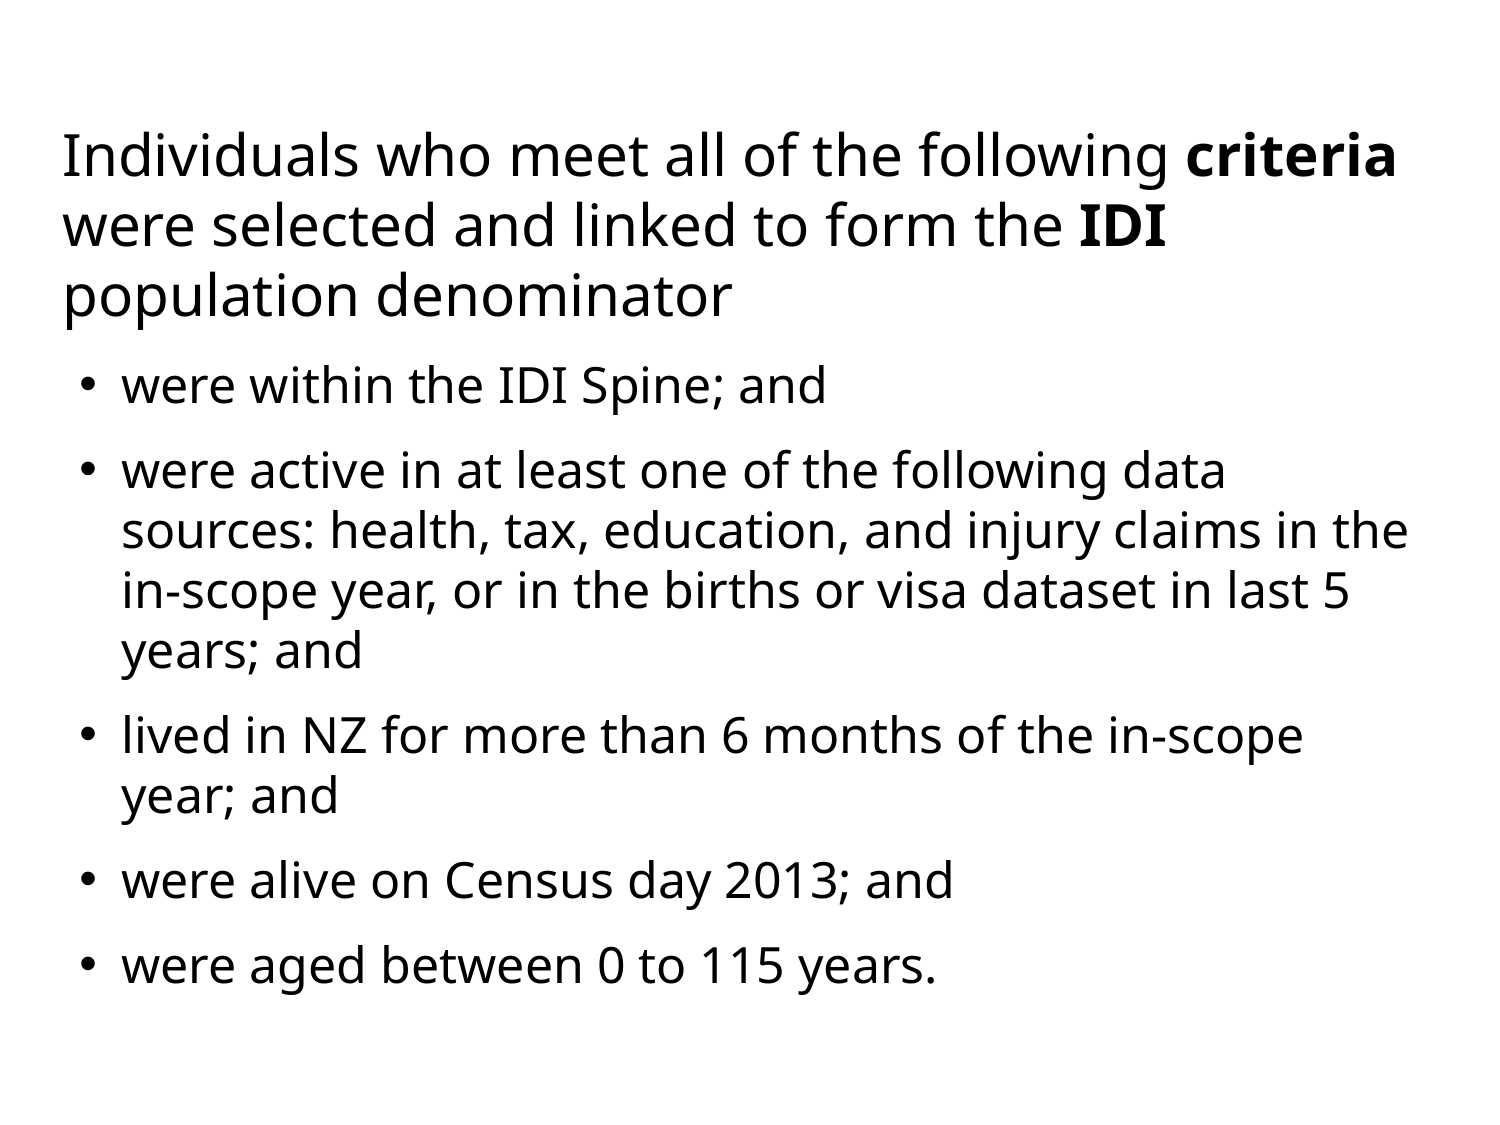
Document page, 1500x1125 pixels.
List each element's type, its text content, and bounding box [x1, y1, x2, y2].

list Individuals who meet all of the following criteria were selected and linked to form the IDI population denominator were within the IDI Spine; and were active in at least one of the following data sources: health, tax, education, and injury claims in the in-scope year, or in the births or visa dataset in last 5 years; and lived in NZ for more than 6 months of the in-scope year; and were alive on Census day 2013; and were aged between 0 to 115 years. [47, 111, 1443, 1062]
